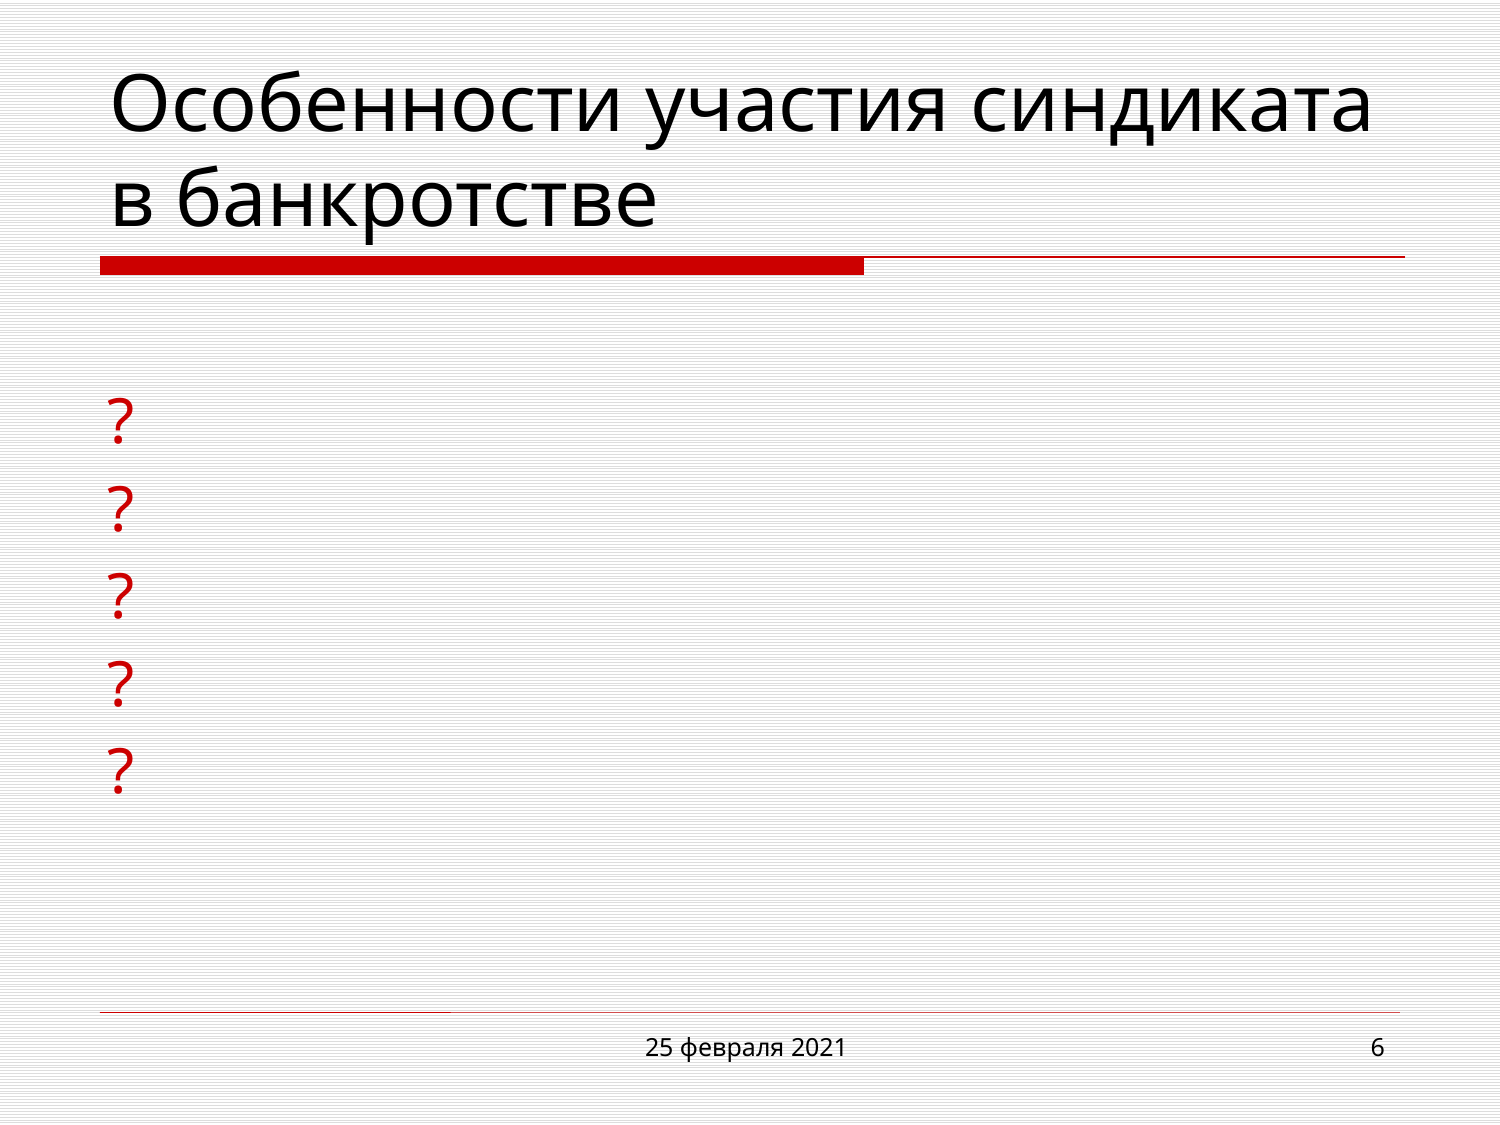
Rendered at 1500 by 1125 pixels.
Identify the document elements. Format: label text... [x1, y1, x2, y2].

list [92, 287, 1406, 988]
footer 25 февраля 2021 [512, 1024, 988, 1103]
title Особенности участия синдиката в банкротстве [93, 49, 1407, 250]
slide_number 6 [1074, 1024, 1401, 1103]
